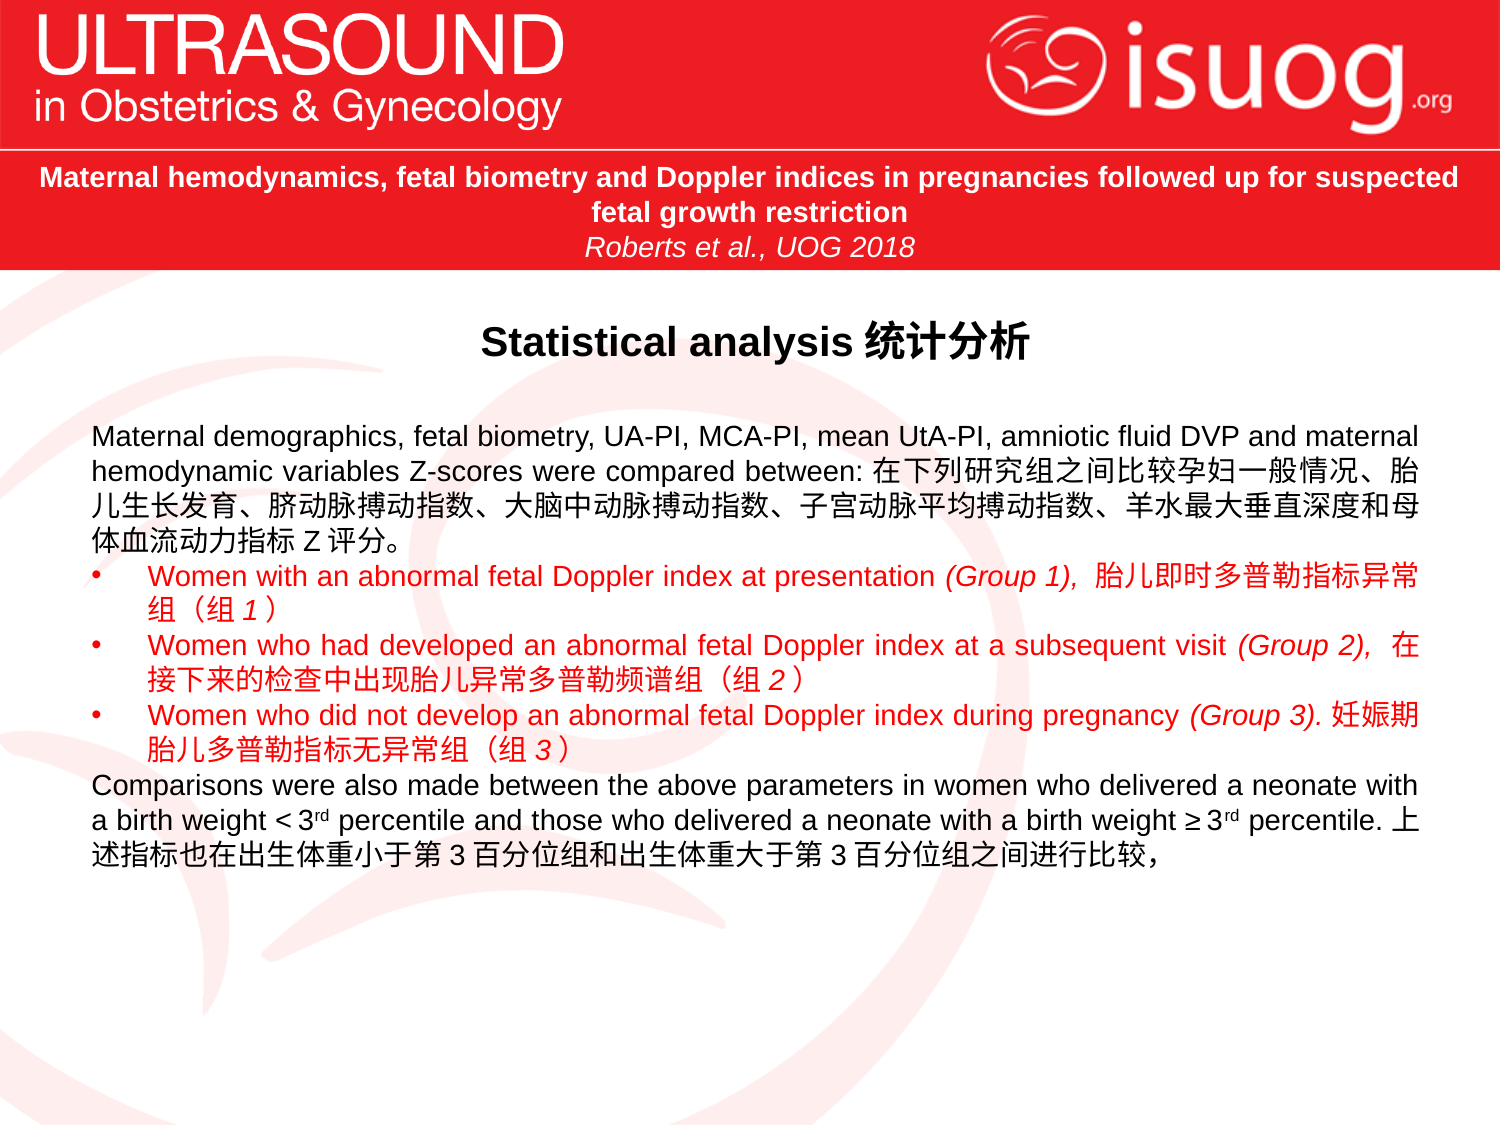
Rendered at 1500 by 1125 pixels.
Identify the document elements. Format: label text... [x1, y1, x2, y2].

text_box Statistical analysis统计分析 Maternal demographics, fetal biometry, UA-PI, MCA-PI, mean UtA-PI, amniotic fluid DVP and maternal hemodynamic variables Z-scores were compared between:在下列研究组之间比较孕妇一般情况、胎儿生长发育、脐动脉搏动指数、大脑中动脉搏动指数、子宫动脉平均搏动指数、羊水最大垂直深度和母体血流动力指标Z评分。 Women with an abnormal fetal Doppler index at presentation (Group 1), 胎儿即时多普勒指标异常组（组1） Women who had developed an abnormal fetal Doppler index at a subsequent visit (Group 2), 在接下来的检查中出现胎儿异常多普勒频谱组（组2） Women who did not develop an abnormal fetal Doppler index during pregnancy (Group 3).妊娠期胎儿多普勒指标无异常组（组3） Comparisons were also made between the above parameters in women who delivered a neonate with a birth weight < 3rd percentile and those who delivered a neonate with a birth weight ≥ 3rd percentile.上述指标也在出生体重小于第3百分位组和出生体重大于第3百分位组之间进行比较， [76, 307, 1436, 914]
picture [0, 271, 1500, 1125]
text_box Maternal hemodynamics, fetal biometry and Doppler indices in pregnancies followed up for suspected fetal growth restriction Roberts et al., UOG 2018 [0, 156, 1500, 271]
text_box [0, 0, 1500, 150]
